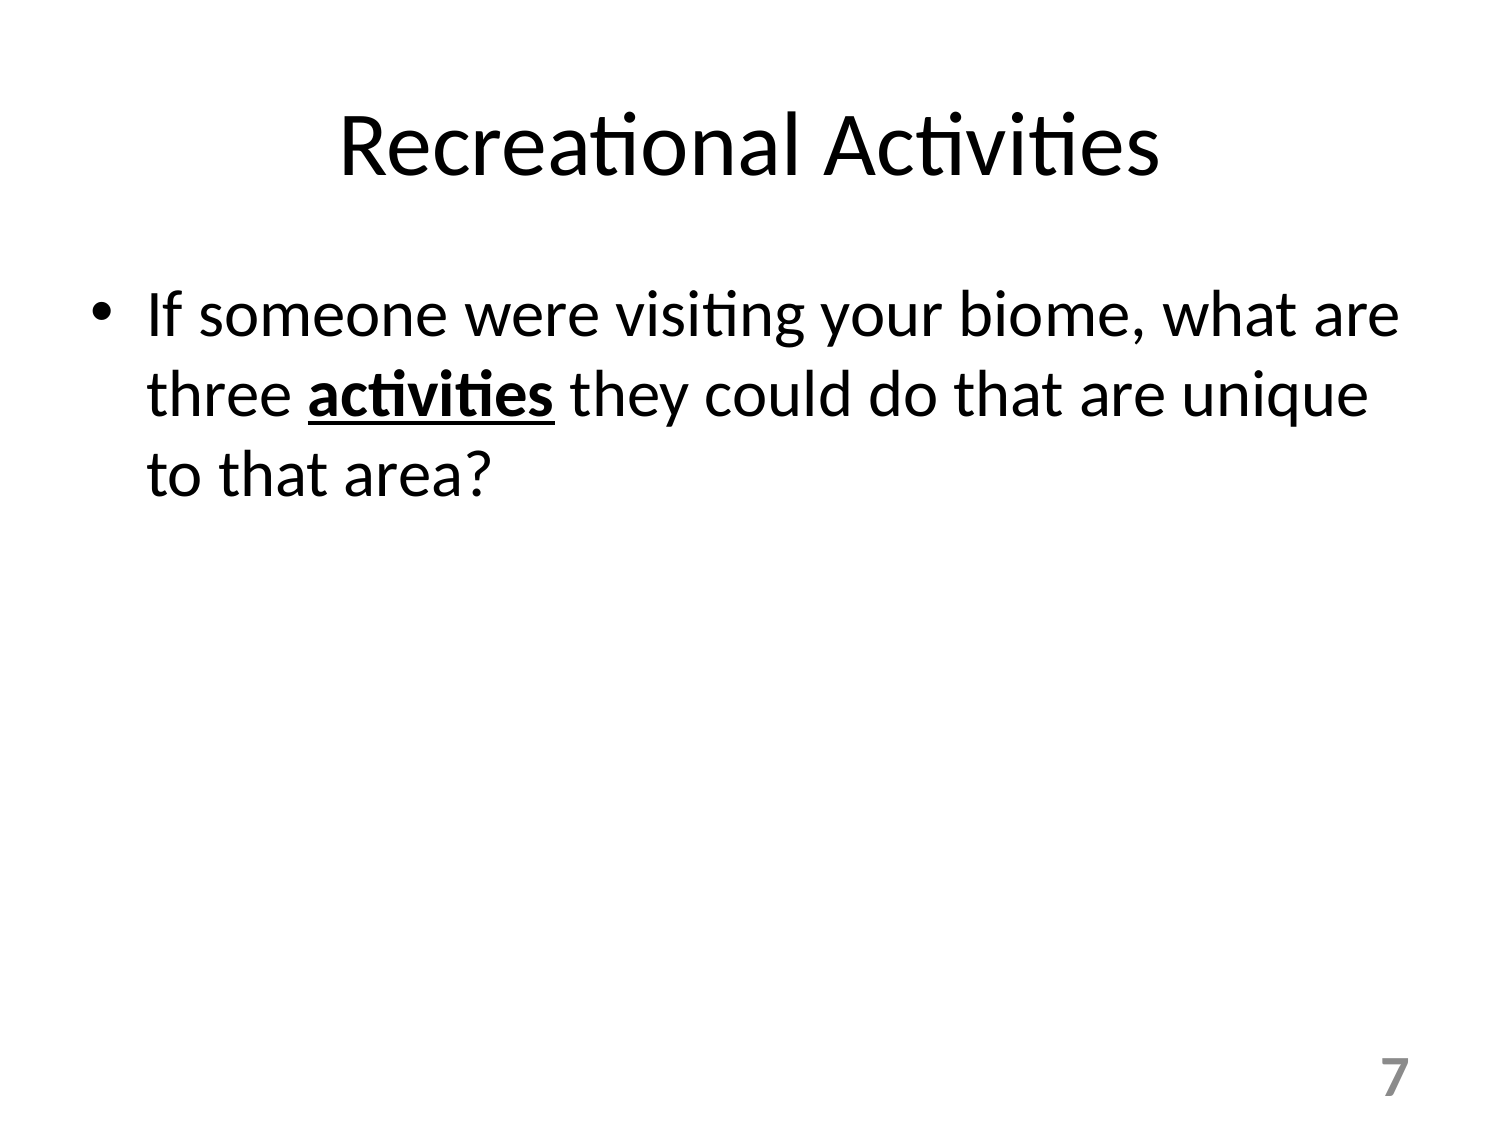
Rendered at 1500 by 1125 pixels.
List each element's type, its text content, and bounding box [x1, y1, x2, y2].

slide_number 7 [1074, 1042, 1425, 1103]
list If someone were visiting your biome, what are three activities they could do that are unique to that area? [75, 262, 1425, 1005]
title Recreational Activities [75, 45, 1425, 233]
